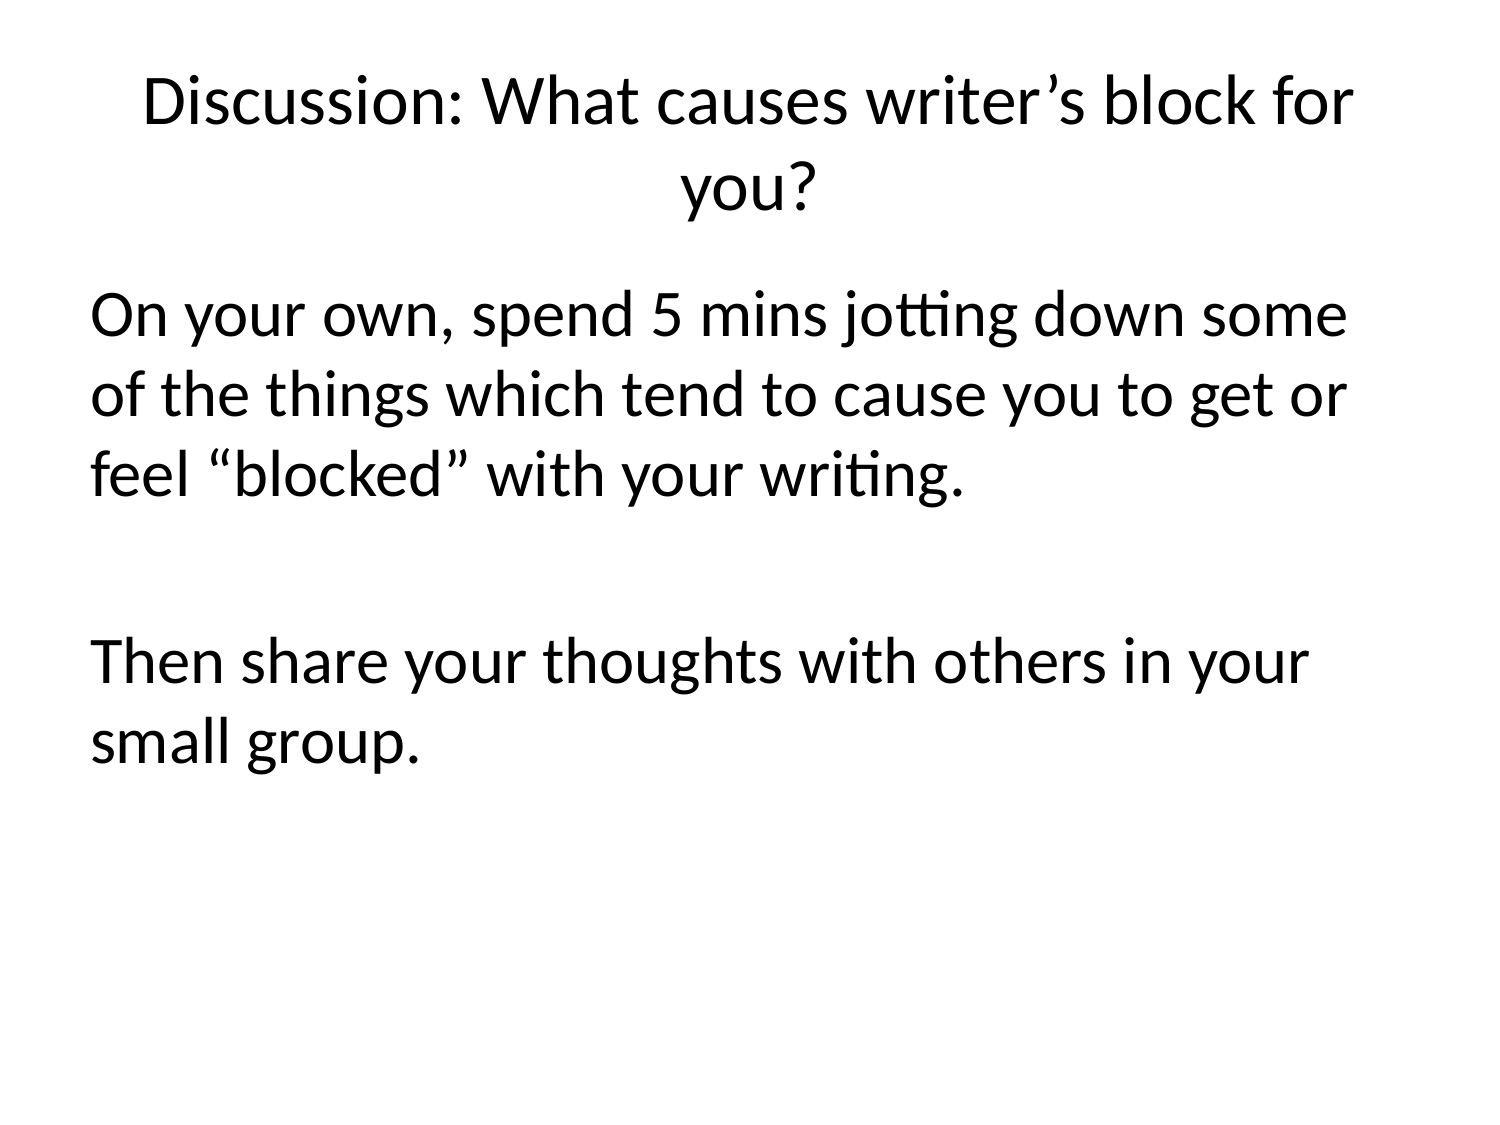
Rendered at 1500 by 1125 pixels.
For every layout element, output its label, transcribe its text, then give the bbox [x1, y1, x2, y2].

title Discussion: What causes writer’s block for you? [75, 45, 1425, 233]
list On your own, spend 5 mins jotting down some of the things which tend to cause you to get or feel “blocked” with your writing. Then share your thoughts with others in your small group. [75, 262, 1425, 1005]
